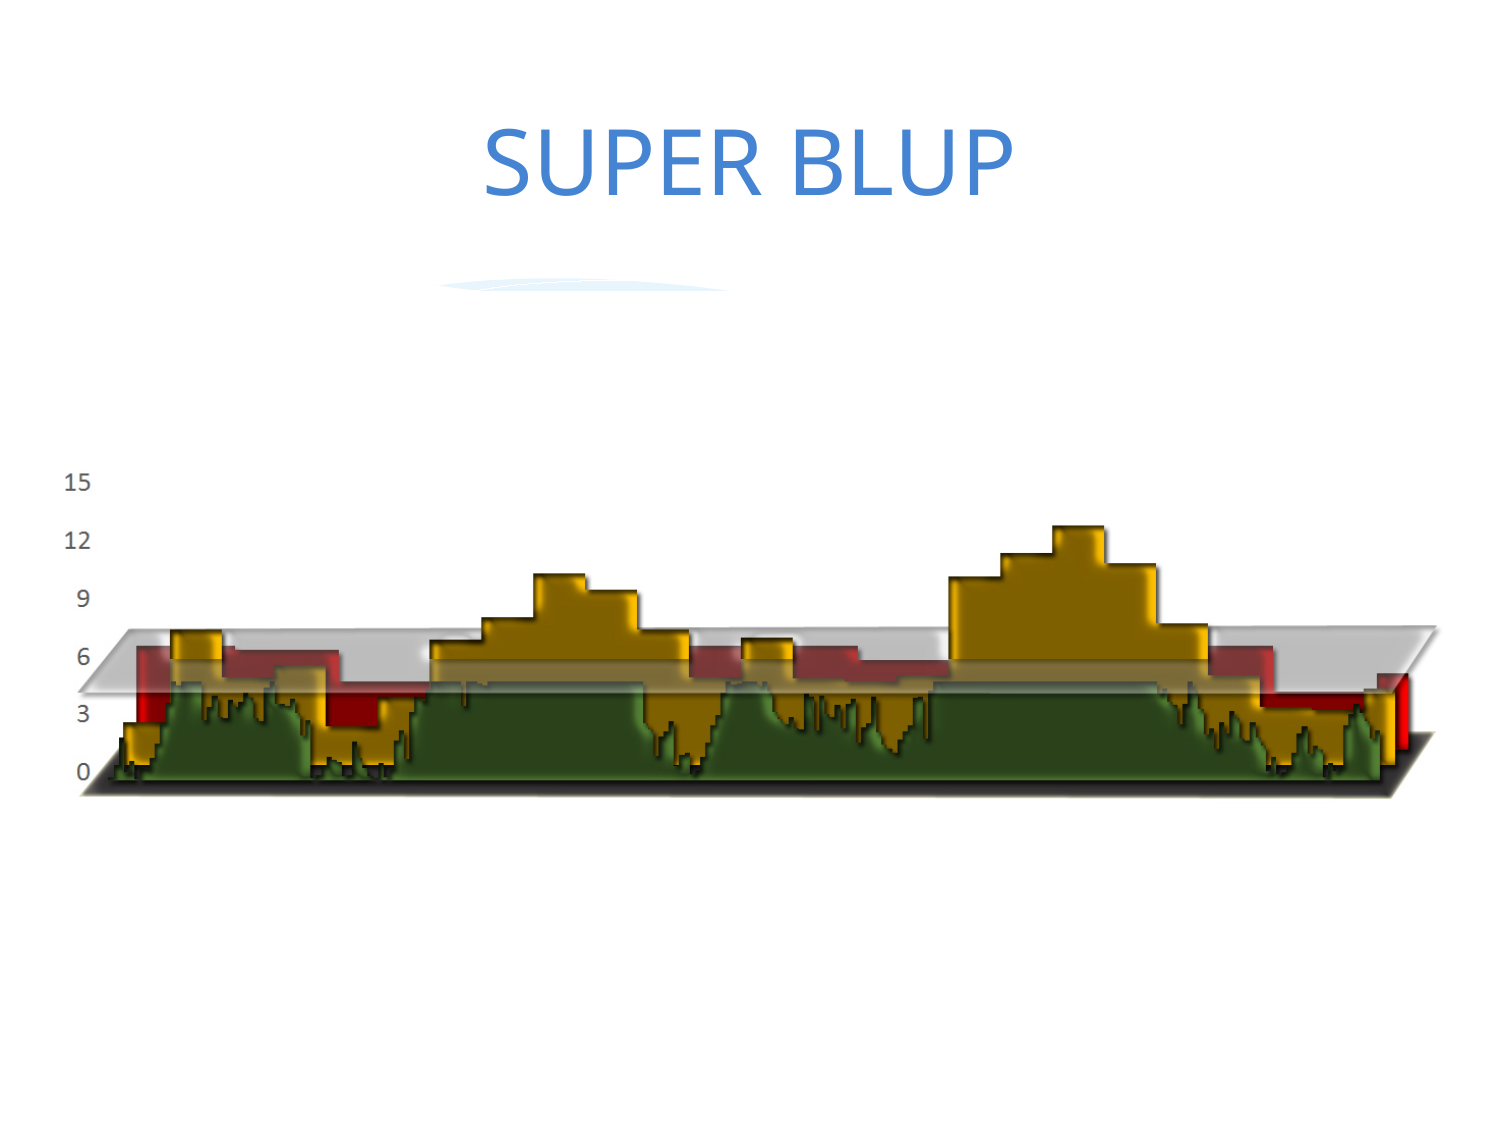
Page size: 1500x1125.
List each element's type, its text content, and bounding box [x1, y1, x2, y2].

title SUPER BLUP [75, 55, 1425, 261]
picture [0, 291, 1500, 869]
